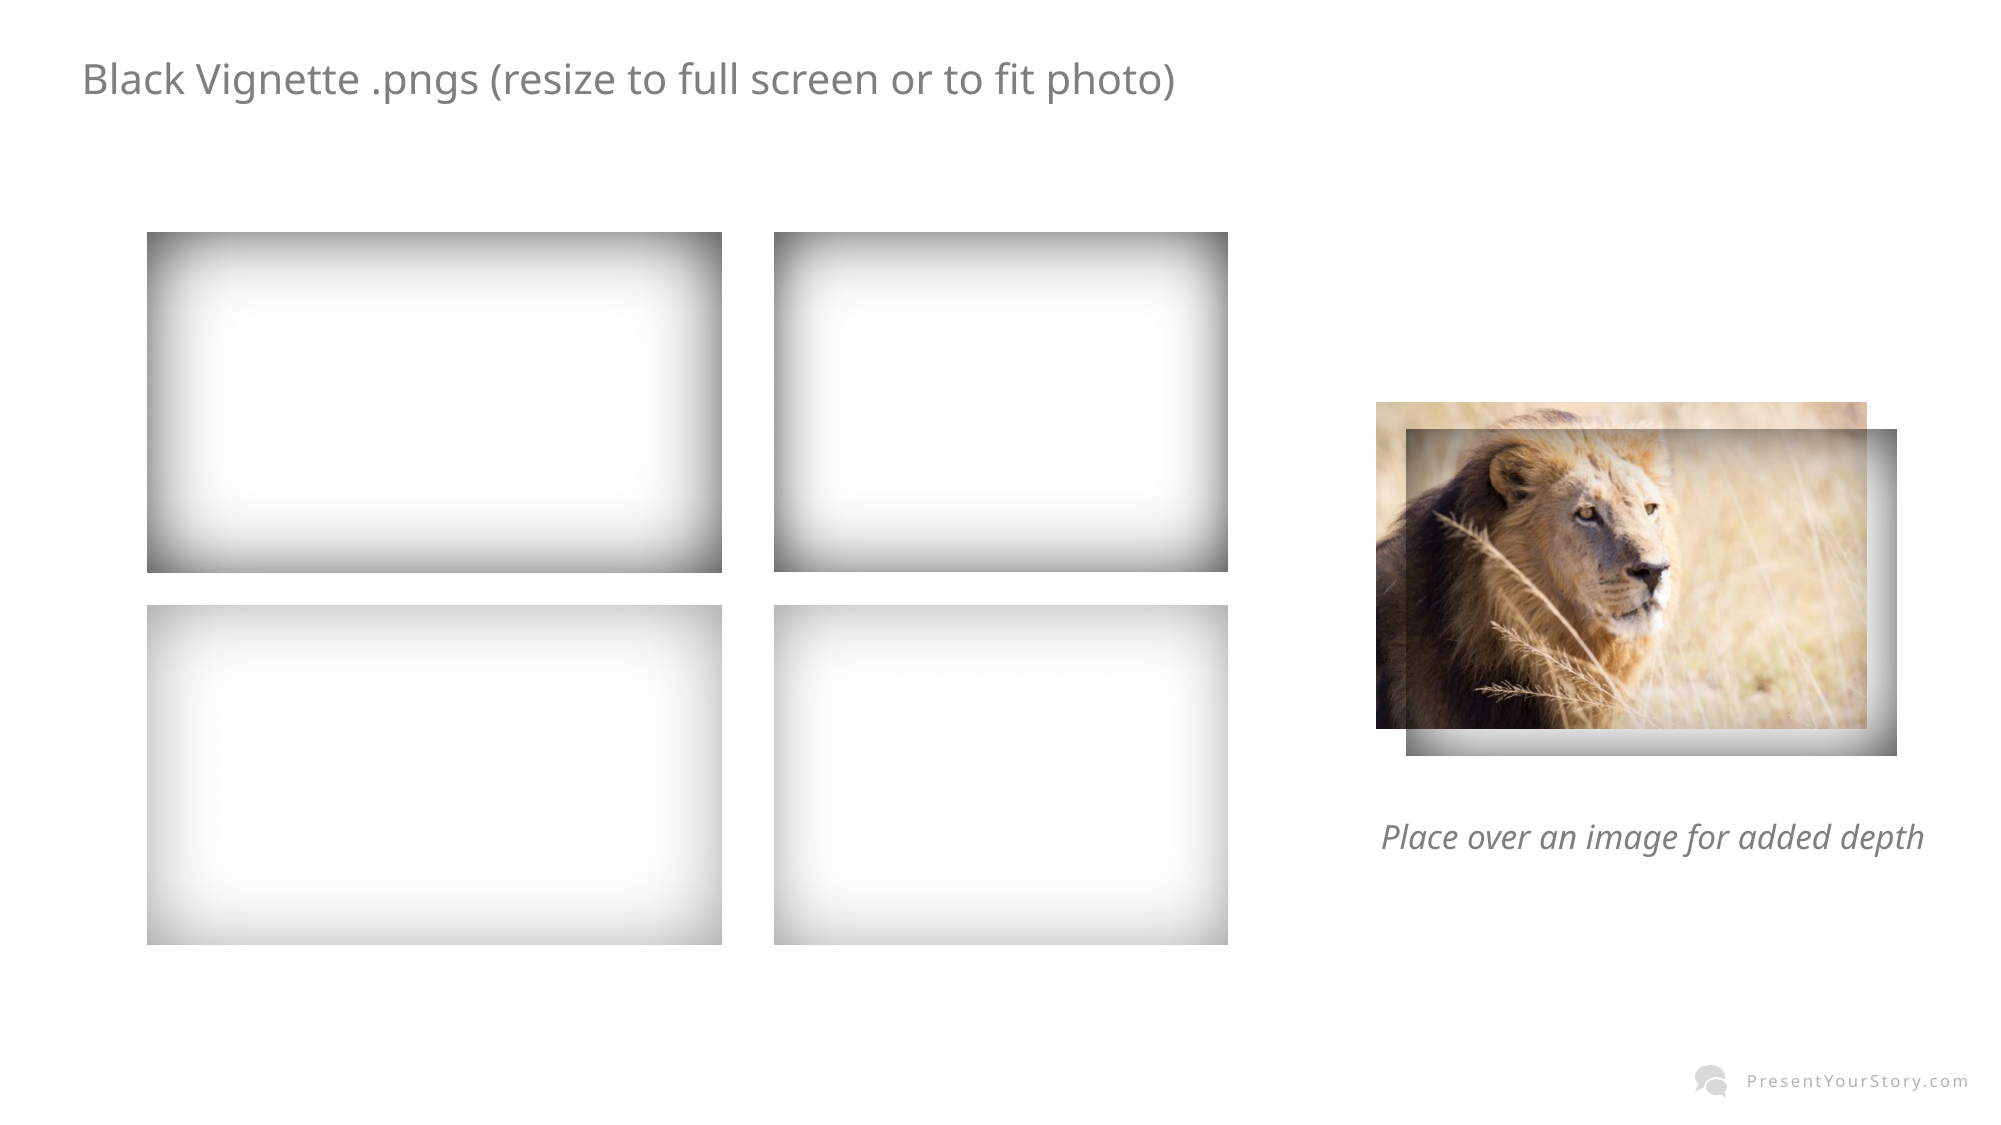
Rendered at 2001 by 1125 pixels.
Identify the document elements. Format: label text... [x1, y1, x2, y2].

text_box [147, 232, 1228, 945]
text_box Place over an image for added depth [1363, 802, 1943, 871]
picture [1376, 401, 1897, 756]
title Black Vignette .pngs (resize to full screen or to fit photo) [66, 45, 1867, 114]
